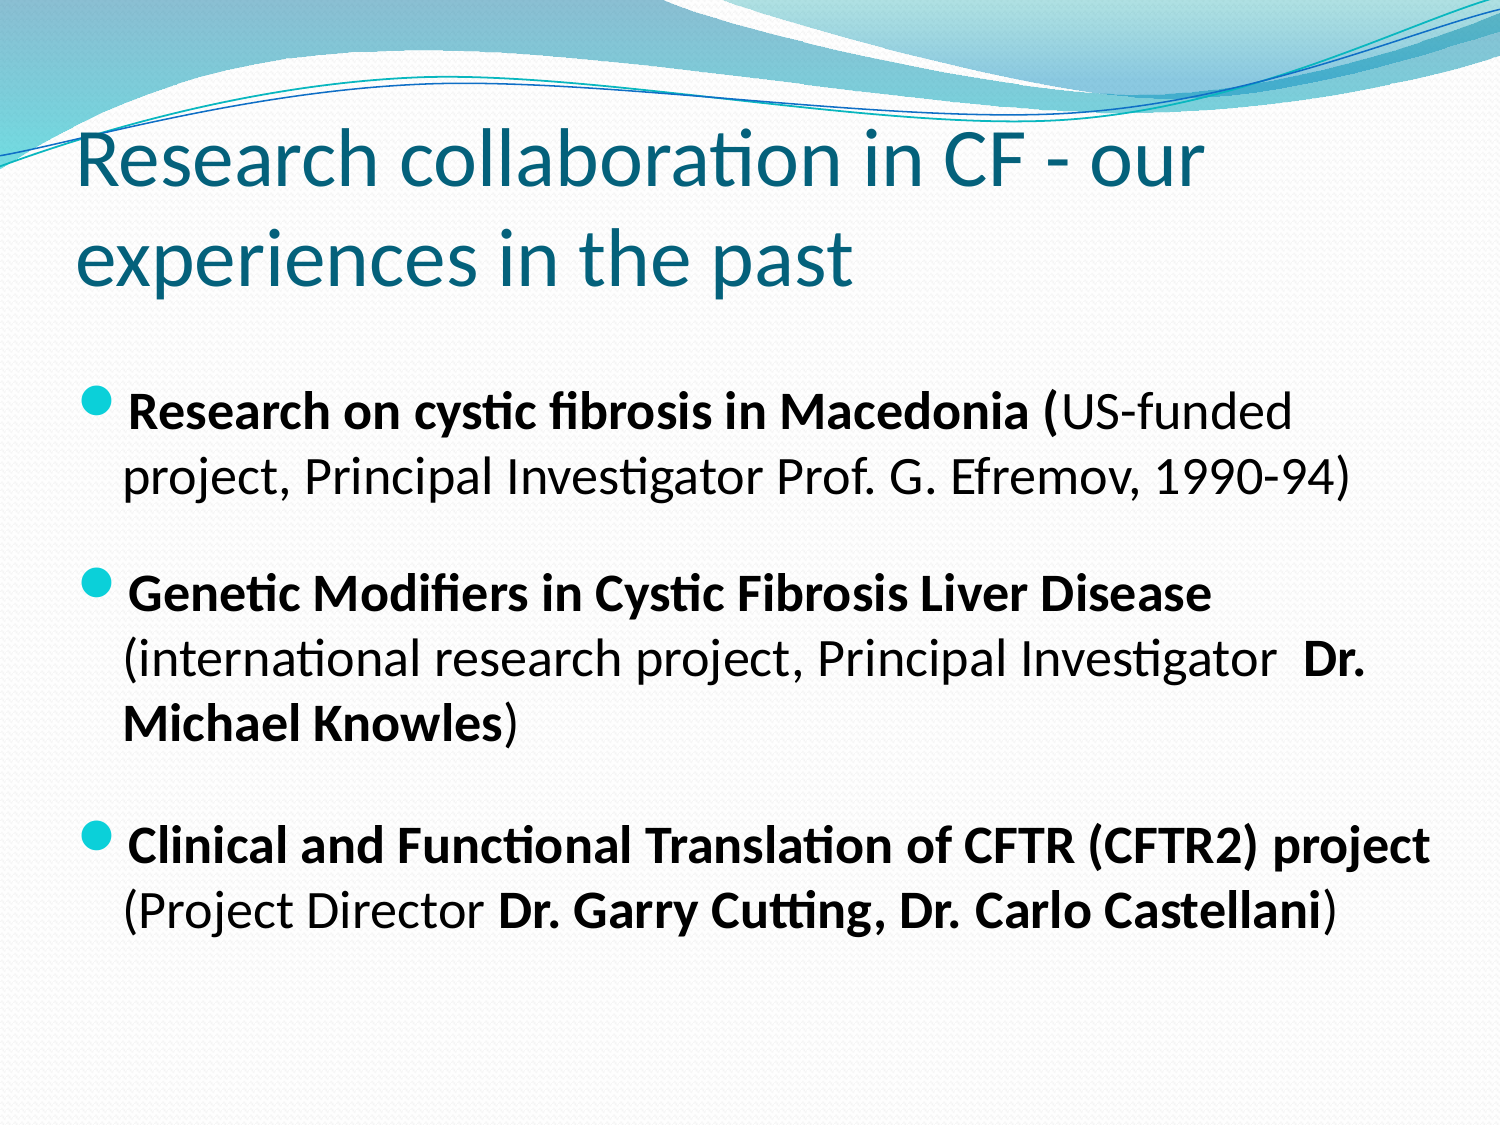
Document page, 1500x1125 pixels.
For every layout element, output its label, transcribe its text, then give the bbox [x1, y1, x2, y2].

list Research on cystic fibrosis in Macedonia (US-funded project, Principal Investigator Prof. G. Efremov, 1990-94) Genetic Modifiers in Cystic Fibrosis Liver Disease (international research project, Principal Investigator Dr. Michael Knowles) Clinical and Functional Translation of CFTR (CFTR2) project (Project Director Dr. Garry Cutting, Dr. Carlo Castellani) [62, 367, 1450, 1125]
title Research collaboration in CF - our experiences in the past [75, 75, 1425, 303]
